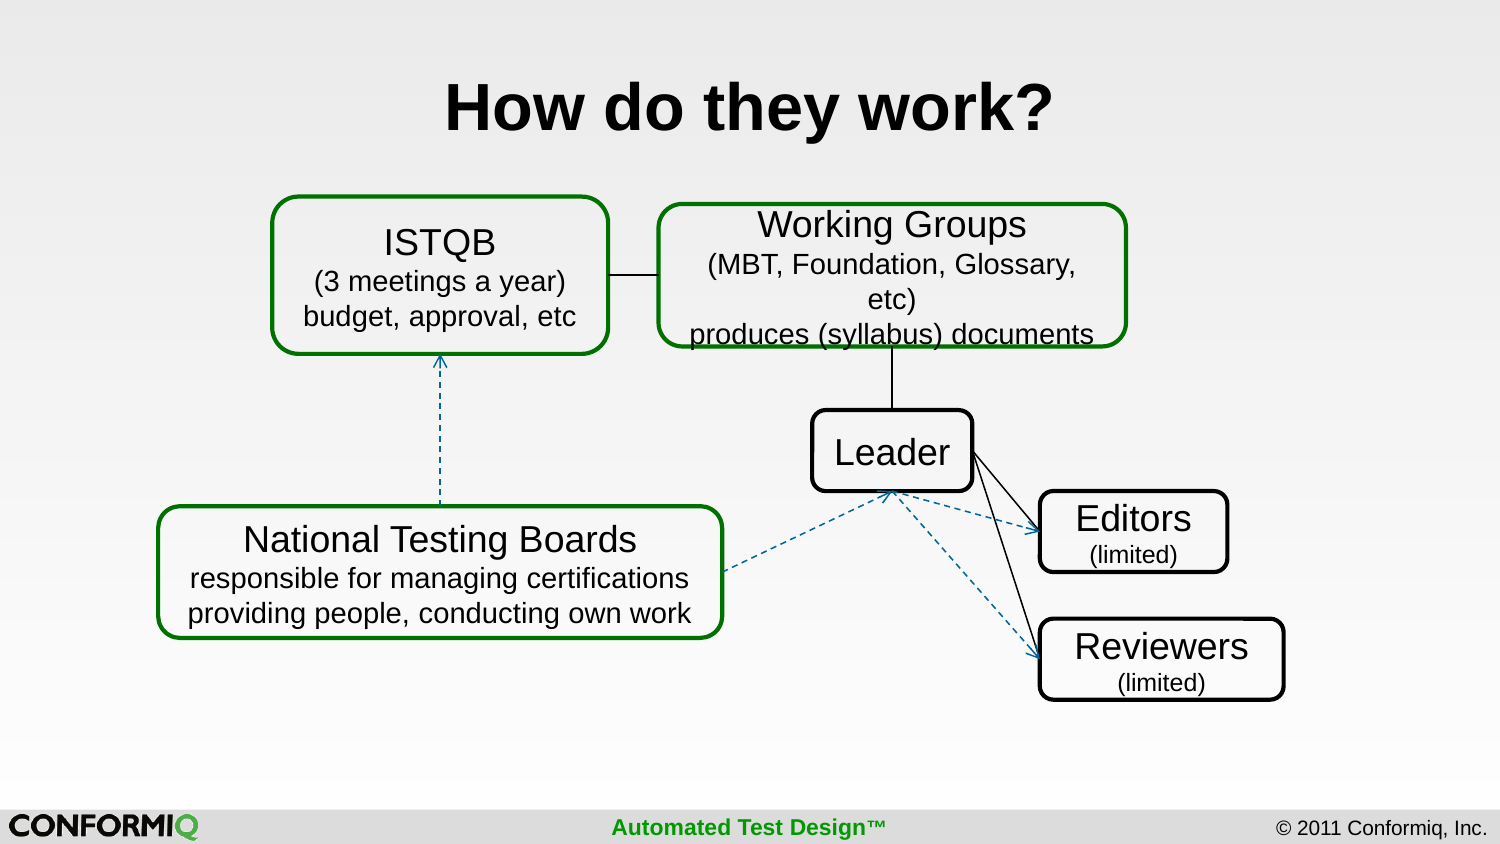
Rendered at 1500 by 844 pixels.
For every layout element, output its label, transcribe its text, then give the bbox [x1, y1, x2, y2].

picture [9, 814, 198, 841]
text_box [892, 490, 1041, 532]
text_box Leader [810, 407, 975, 489]
text_box Reviewers (limited) [1037, 616, 1286, 702]
text_box Editors (limited) [1046, 488, 1230, 575]
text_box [722, 490, 893, 573]
title How do they work? [75, 33, 1425, 175]
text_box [972, 450, 1041, 489]
text_box National Testing Boards responsible for managing certifications providing people, conducting own work [156, 504, 725, 641]
text_box ISTQB (3 meetings a year) budget, approval, etc [270, 194, 611, 356]
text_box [892, 539, 1041, 660]
text_box Working Groups (MBT, Foundation, Glossary, etc) produces (syllabus) documents [656, 201, 1129, 349]
